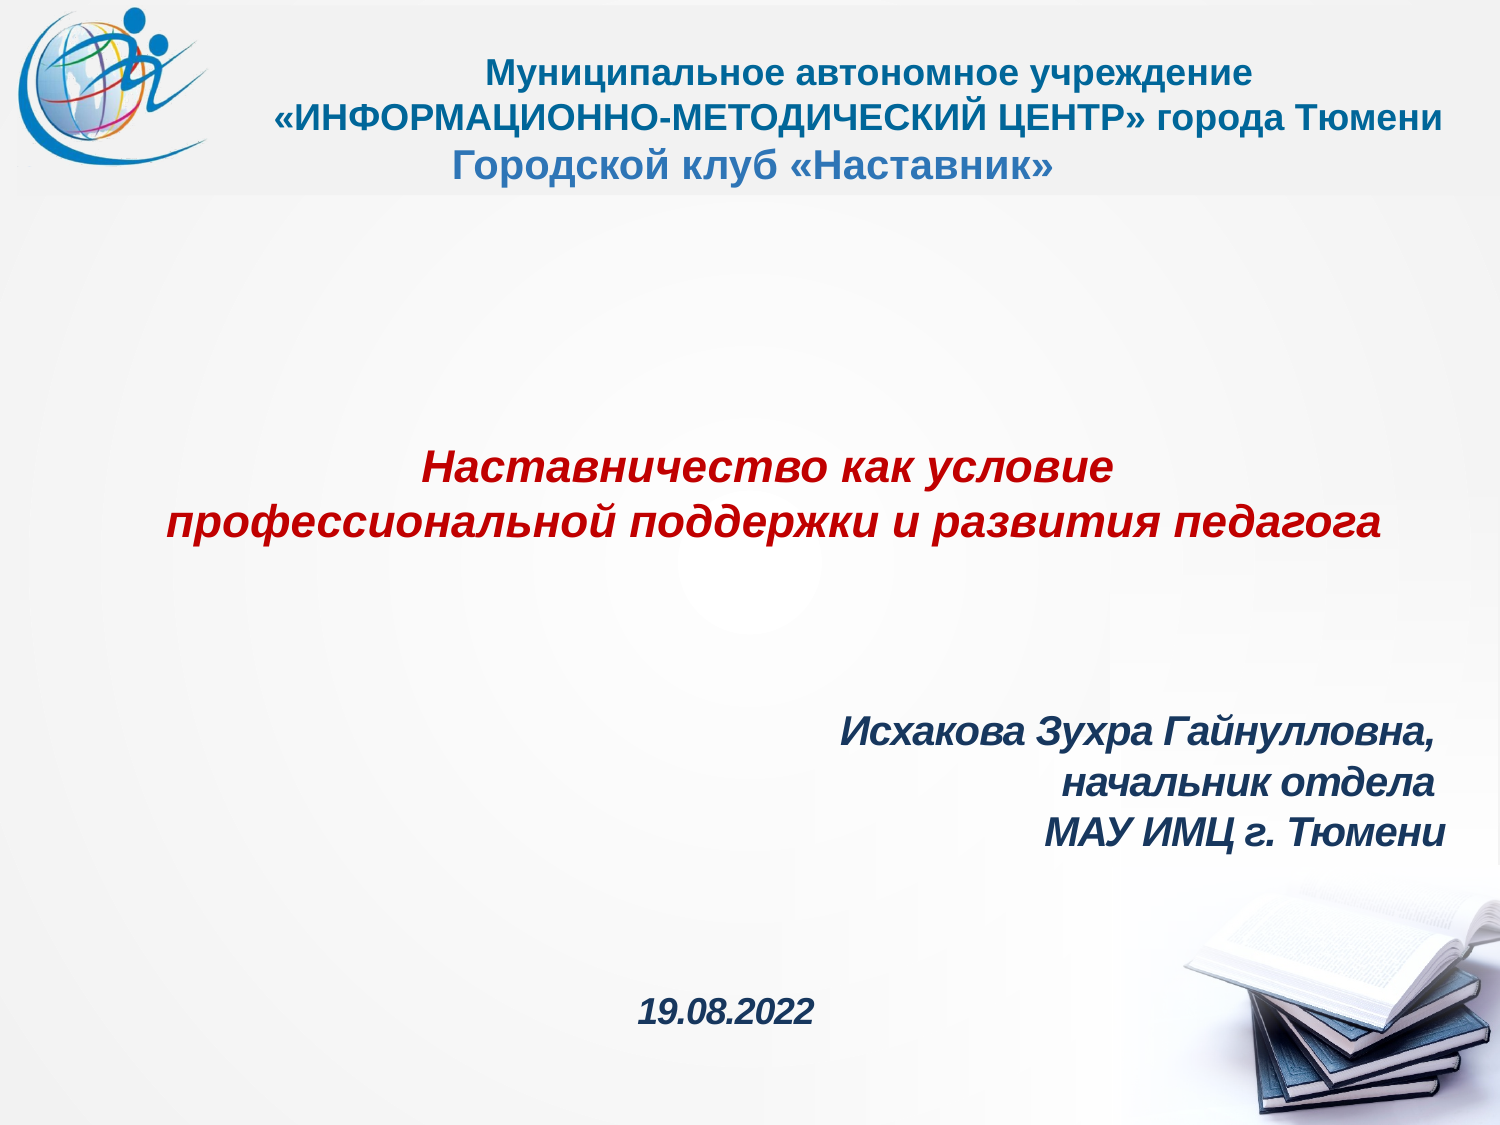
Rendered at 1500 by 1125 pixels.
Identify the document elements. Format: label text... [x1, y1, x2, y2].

picture [17, 5, 211, 167]
text_box Наставничество как условие профессиональной поддержки и развития педагога [32, 381, 1486, 633]
text_box 19.08.2022 [622, 979, 830, 1040]
text_box Обучающие семинары ТОГИРРО [1248, 1001, 1500, 1125]
picture [1267, 1020, 1500, 1125]
text_box Исхакова Зухра Гайнулловна, начальник отдела МАУ ИМЦ г. Тюмени [312, 704, 1450, 901]
text_box Муниципальное автономное учреждение «ИНФОРМАЦИОННО-МЕТОДИЧЕСКИЙ ЦЕНТР» города Тюмени Городской клуб «Наставник» [17, 5, 1500, 196]
